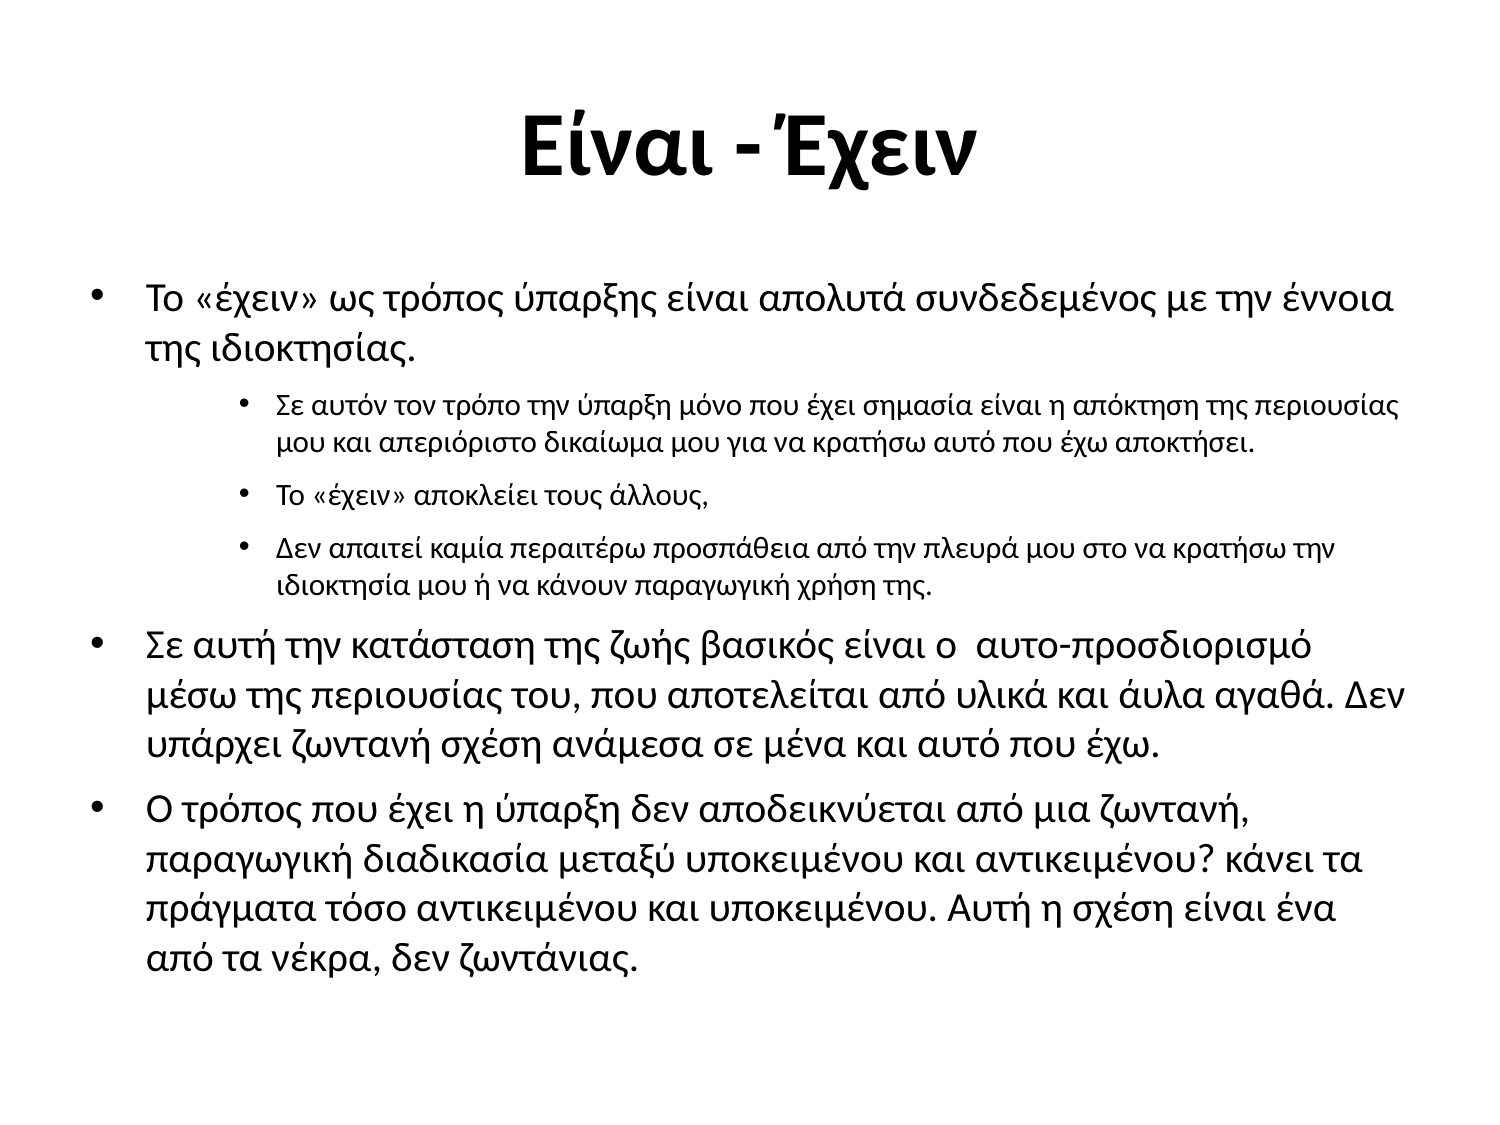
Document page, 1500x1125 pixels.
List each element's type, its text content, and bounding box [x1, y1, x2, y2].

list Το «έχειν» ως τρόπος ύπαρξης είναι απολυτά συνδεδεμένος με την έννοια της ιδιοκτησίας. Σε αυτόν τον τρόπο την ύπαρξη μόνο που έχει σημασία είναι η απόκτηση της περιουσίας μου και απεριόριστο δικαίωμα μου για να κρατήσω αυτό που έχω αποκτήσει. Το «έχειν» αποκλείει τους άλλους, Δεν απαιτεί καμία περαιτέρω προσπάθεια από την πλευρά μου στο να κρατήσω την ιδιοκτησία μου ή να κάνουν παραγωγική χρήση της. Σε αυτή την κατάσταση της ζωής βασικός είναι ο αυτο-προσδιορισμό μέσω της περιουσίας του, που αποτελείται από υλικά και άυλα αγαθά. Δεν υπάρχει ζωντανή σχέση ανάμεσα σε μένα και αυτό που έχω. Ο τρόπος που έχει η ύπαρξη δεν αποδεικνύεται από μια ζωντανή, παραγωγική διαδικασία μεταξύ υποκειμένου και αντικειμένου? κάνει τα πράγματα τόσο αντικειμένου και υποκειμένου. Αυτή η σχέση είναι ένα από τα νέκρα, δεν ζωντάνιας. [74, 262, 1426, 1006]
title Είναι - Έχειν [74, 44, 1426, 233]
